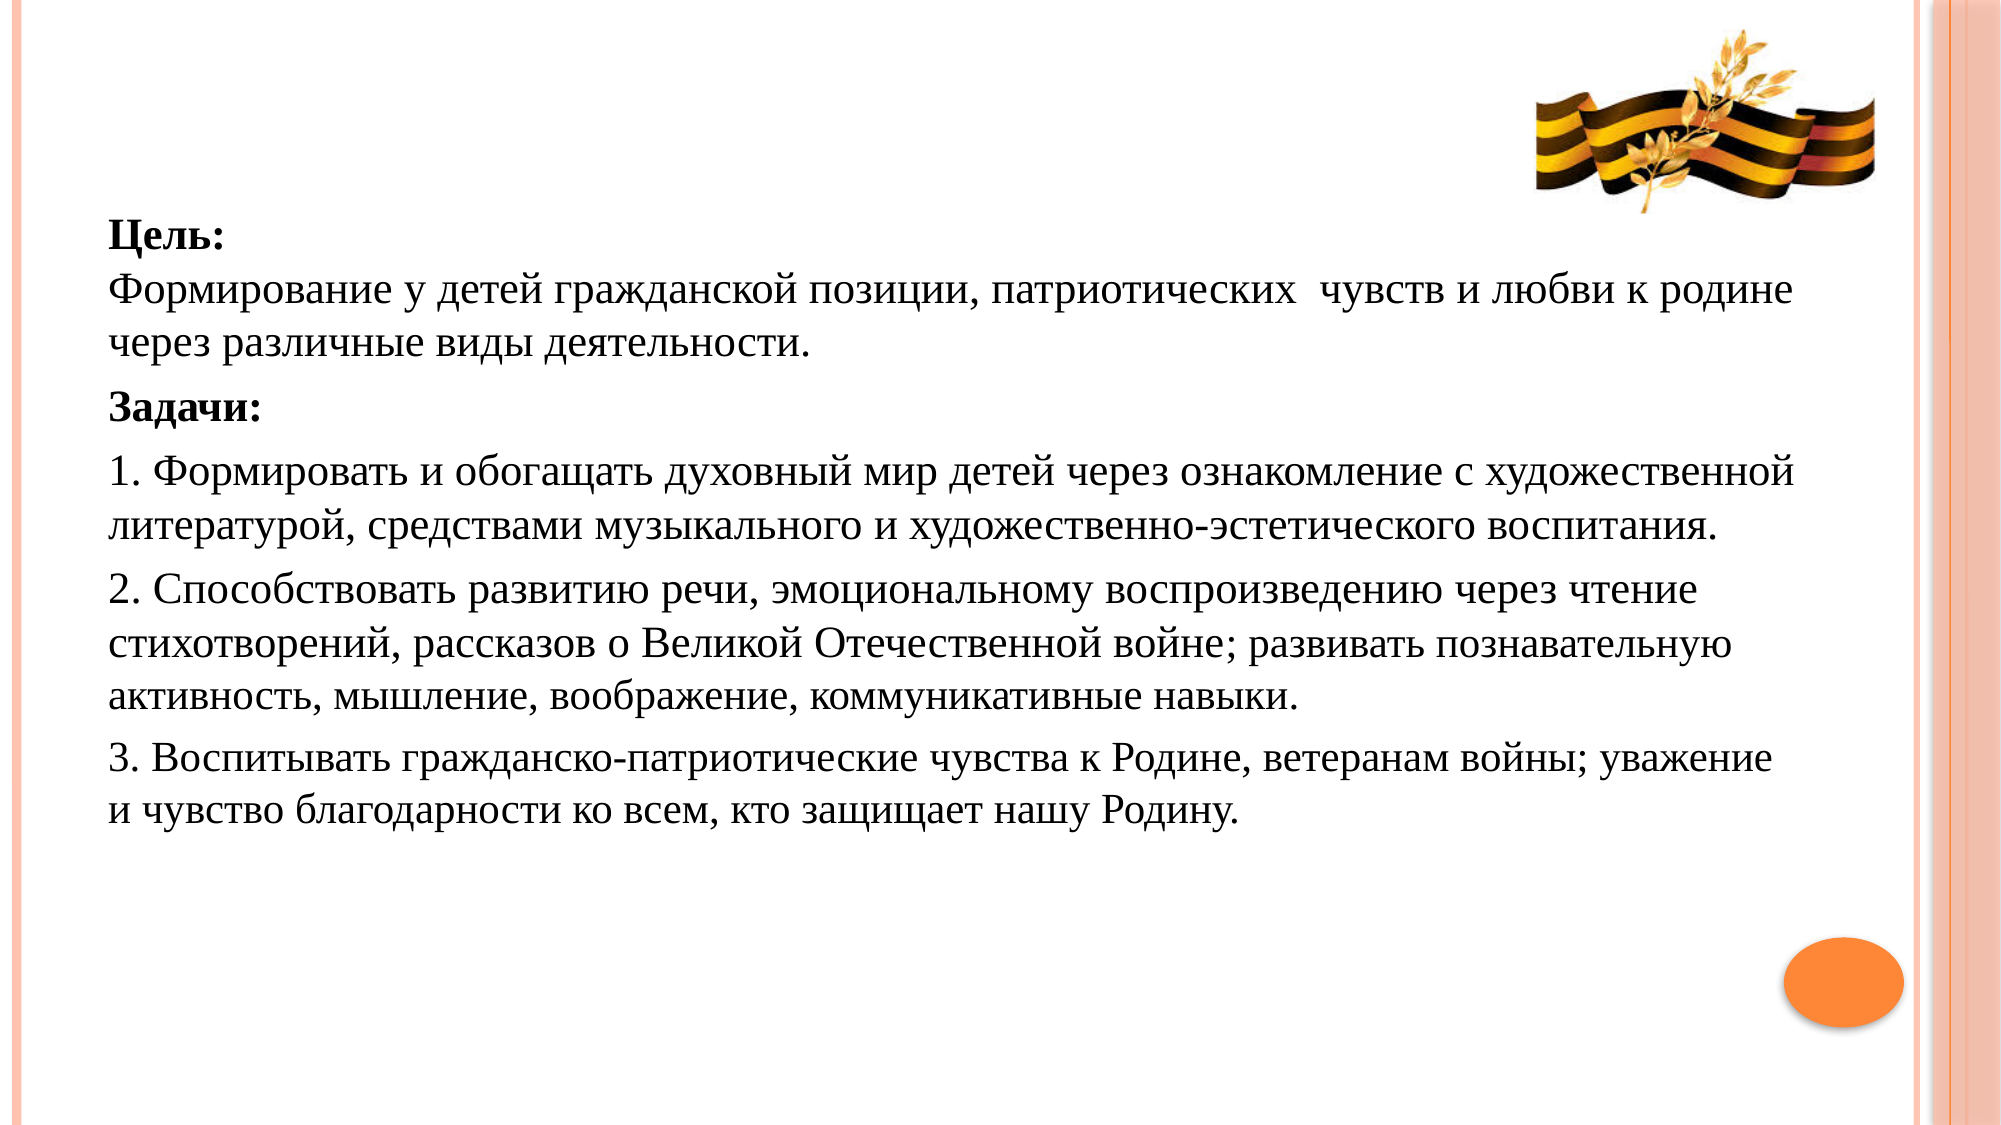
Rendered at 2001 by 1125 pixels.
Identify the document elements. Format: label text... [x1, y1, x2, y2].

picture [1510, 0, 1900, 244]
list Цель: Формирование у детей гражданской позиции, патриотических чувств и любви к родине через различные виды деятельности. Задачи: 1. Формировать и обогащать духовный мир детей через ознакомление с художественной литературой, средствами музыкального и художественно-эстетического воспитания. 2. Способствовать развитию речи, эмоциональному воспроизведению через чтение стихотворений, рассказов о Великой Отечественной войне; развивать познавательную активность, мышление, воображение, коммуникативные навыки. 3. Воспитывать гражданско-патриотические чувства к Родине, ветеранам войны; уважение и чувство благодарности ко всем, кто защищает нашу Родину. [93, 197, 1818, 882]
